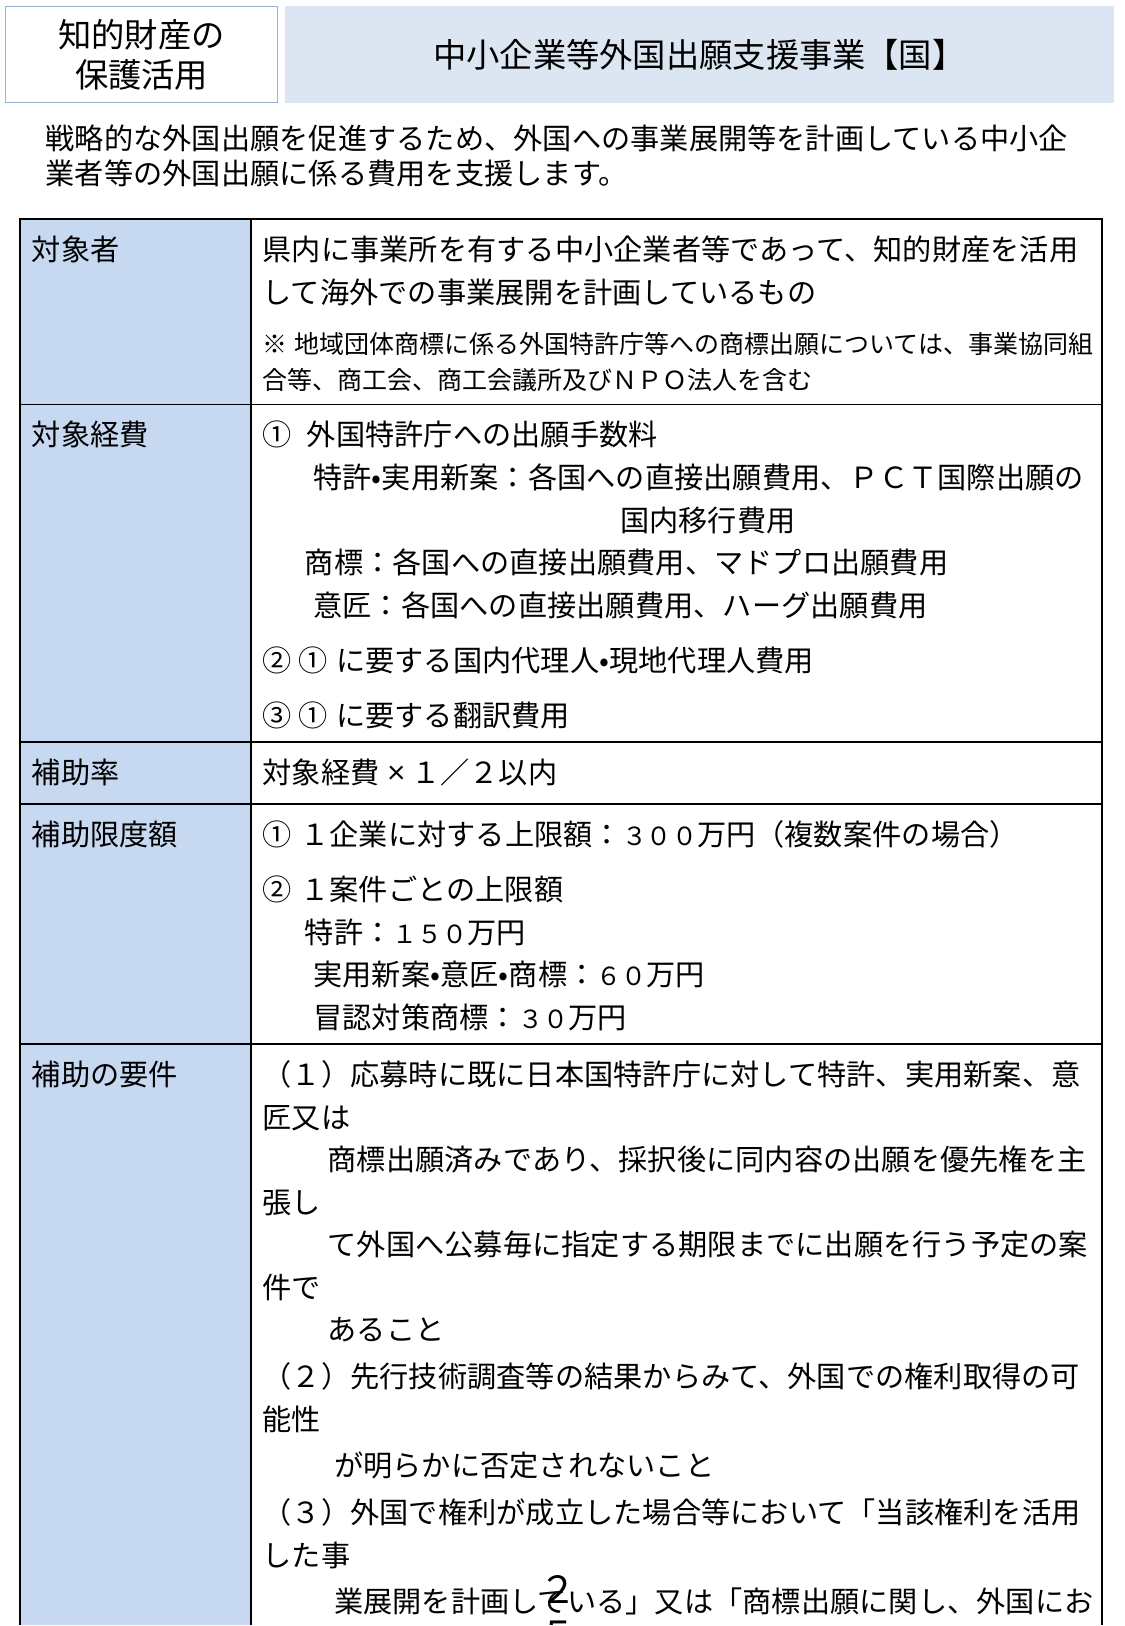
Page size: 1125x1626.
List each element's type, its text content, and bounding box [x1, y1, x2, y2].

table_cell 補助の要件 [21, 1045, 250, 1625]
table_cell ① 外国特許庁への出願手数料 特許・実用新案：各国への直接出願費用、ＰＣＴ国際出願の 国内移行費用 商標：各国への直接出願費用、マドプロ出願費用 意匠：各国への直接出願費用、ハーグ出願費用 ② ①に要する国内代理人・現地代理人費用 ③ ①に要する翻訳費用 [252, 405, 1101, 741]
table_header 対象者 [21, 220, 250, 404]
table_header 県内に事業所を有する中小企業者等であって、知的財産を活用して海外での事業展開を計画しているもの ※地域団体商標に係る外国特許庁等への商標出願については、事業協同組合等、商工会、商工会議所及びＮＰＯ法人を含む [252, 220, 1101, 404]
text_box 知的財産の 保護活用 [5, 6, 278, 103]
table_cell 対象経費 [21, 405, 250, 741]
table_cell 補助率 [21, 743, 250, 803]
text_box 戦略的な外国出願を促進するため、外国への事業展開等を計画している中小企業者等の外国出願に係る費用を支援します。 [30, 112, 1094, 198]
table_cell 対象経費×１／２以内 [252, 743, 1101, 803]
table_cell （１）応募時に既に日本国特許庁に対して特許、実用新案、意匠又は 商標出願済みであり、採択後に同内容の出願を優先権を主張し て外国へ公募毎に指定する期限までに出願を行う予定の案件で あること （２）先行技術調査等の結果からみて、外国での権利取得の可能性 が明らかに否定されないこと （３）外国で権利が成立した場合等において「当該権利を活用した事 業展開を計画している」又は「商標出願に関し、外国における冒 認出願対策の意思を有している」こと （４）外国出願に必要な資金能力及び資金計画を有していること [252, 1045, 1101, 1625]
table_cell ①１企業に対する上限額：３００万円（複数案件の場合） ②１案件ごとの上限額 特許：１５０万円 実用新案・意匠・商標：６０万円 冒認対策商標：３０万円 [252, 805, 1101, 1043]
title 中小企業等外国出願支援事業【国】 [285, 6, 1114, 103]
table_cell 補助限度額 [21, 805, 250, 1043]
text_box ２５ [510, 1558, 606, 1625]
